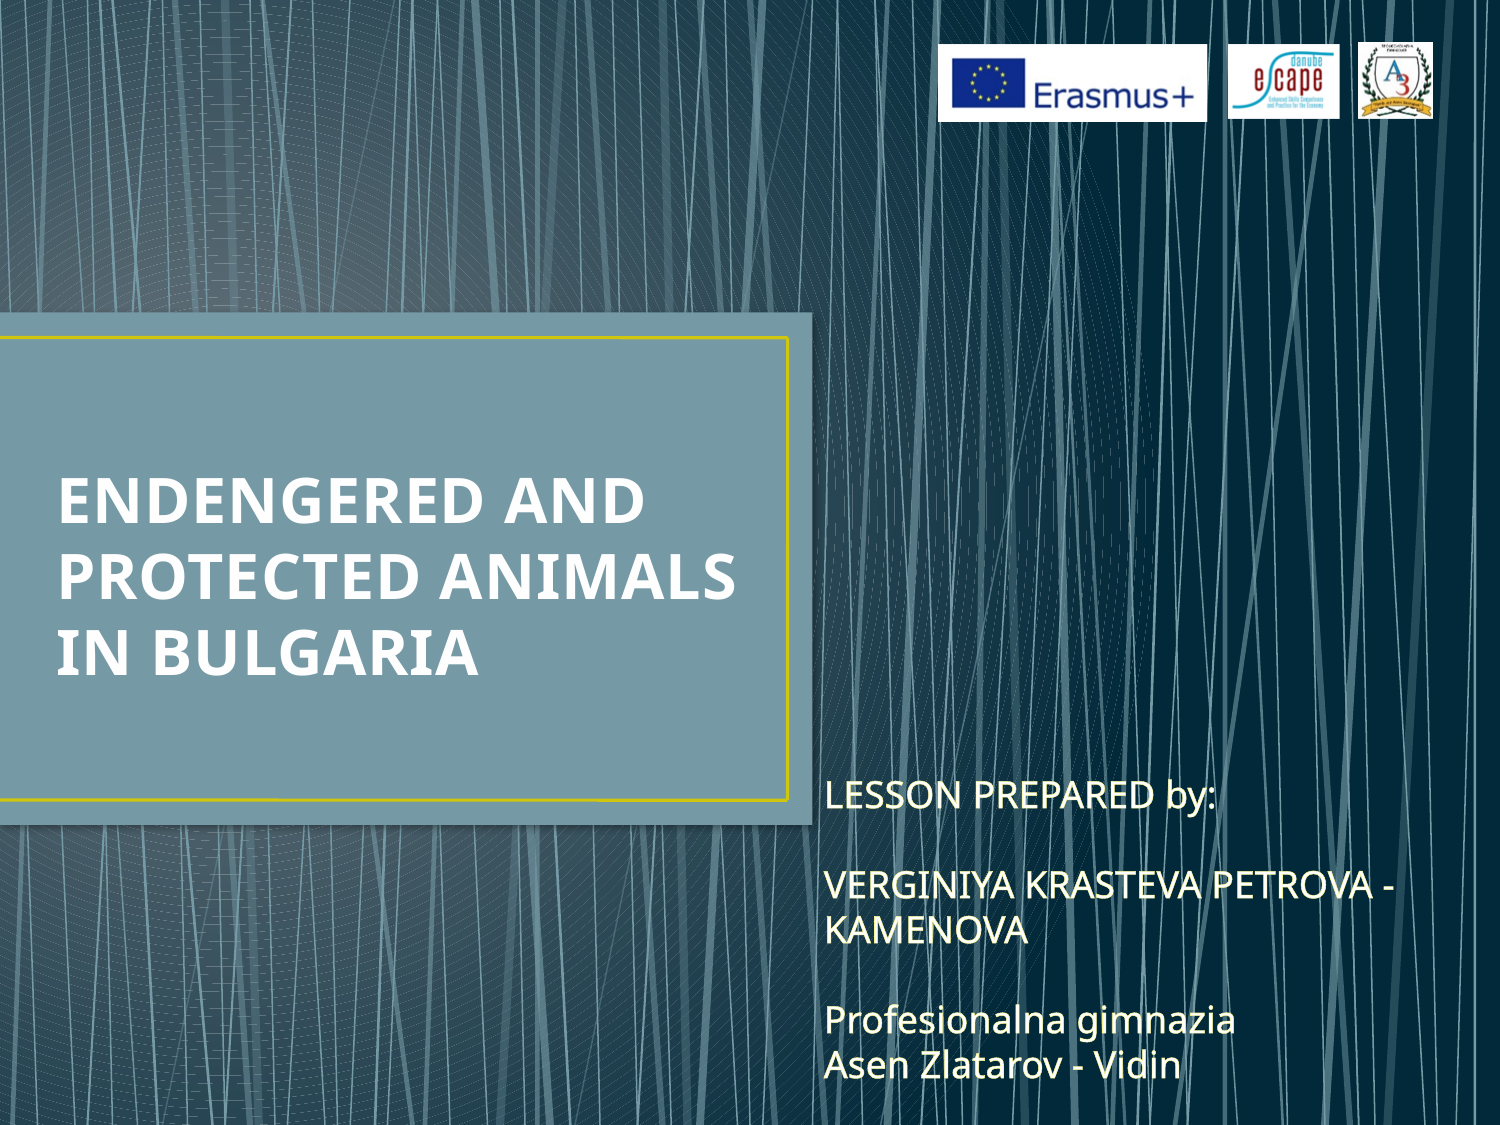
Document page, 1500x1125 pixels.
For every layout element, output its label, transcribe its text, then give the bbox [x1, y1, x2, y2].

picture [1358, 42, 1432, 122]
title ENDENGERED AND PROTECTED ANIMALS IN BULGARIA [41, 432, 767, 696]
picture [1037, 126, 1049, 135]
text_box LESSON PREPARED by: VERGINIYA KRASTEVA PETROVA - KAMENOVA Profesionalna gimnazia Asen Zlatarov - Vidin [809, 763, 1471, 1093]
picture [1223, 42, 1339, 122]
picture [938, 36, 1210, 122]
